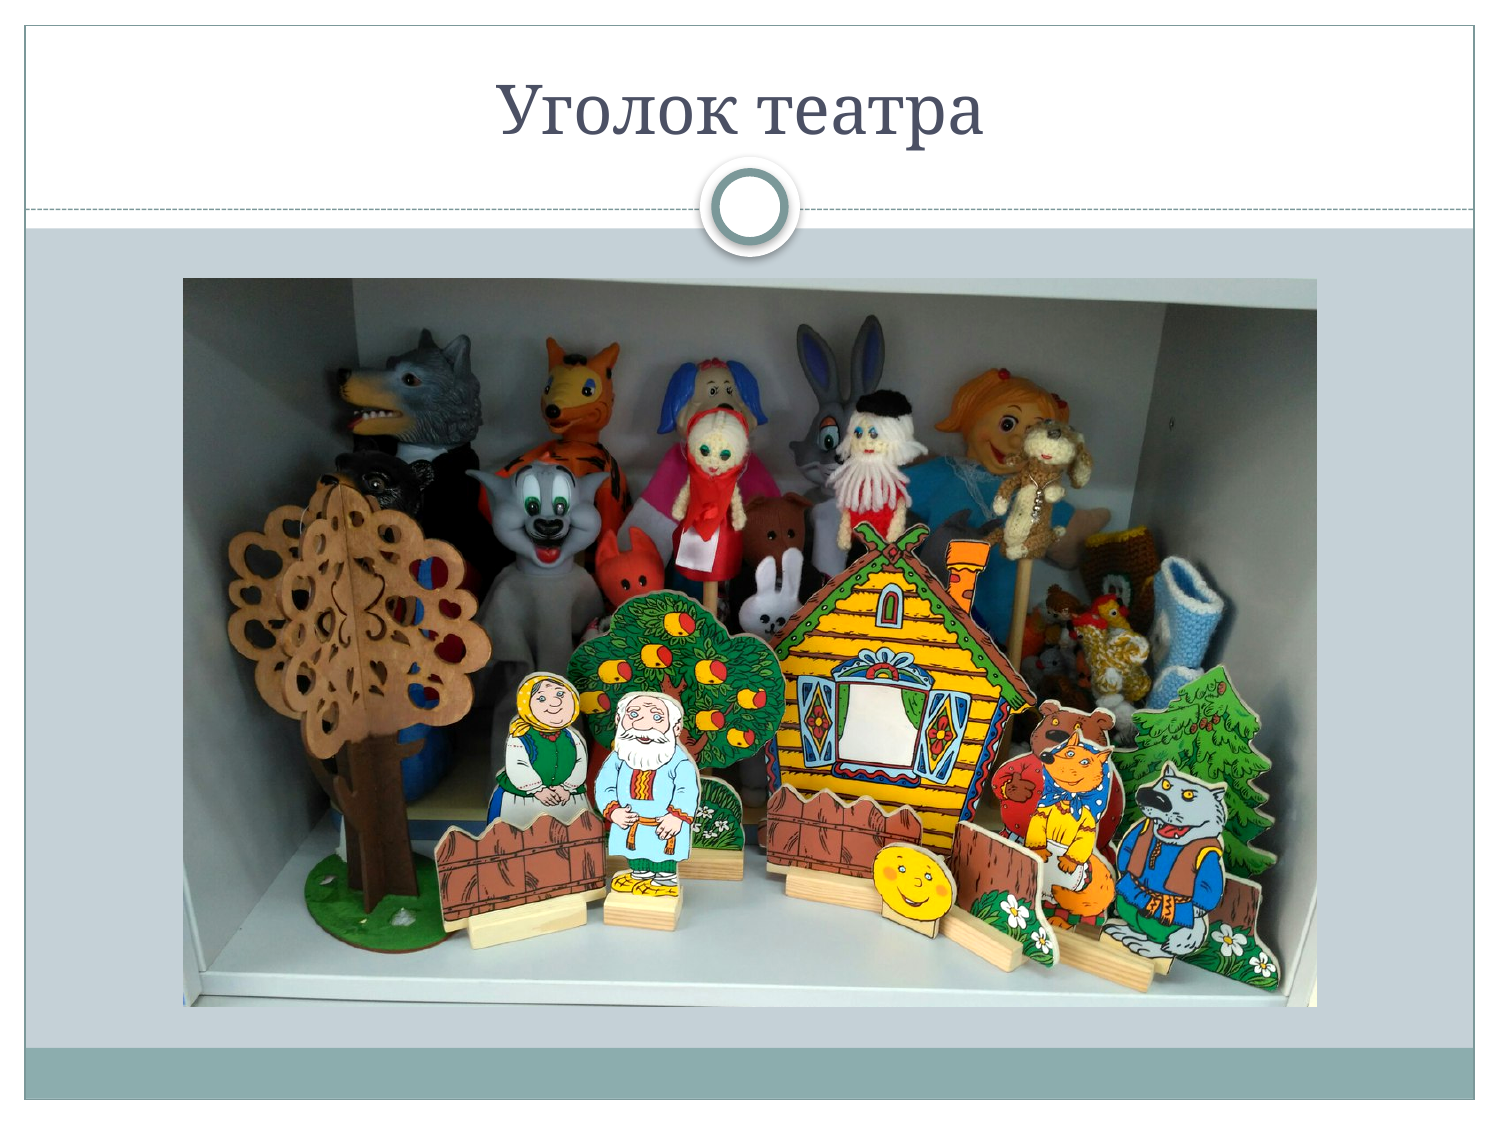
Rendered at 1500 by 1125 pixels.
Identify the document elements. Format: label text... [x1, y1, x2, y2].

title Уголок театра [41, 30, 1442, 156]
picture [182, 278, 1318, 1007]
